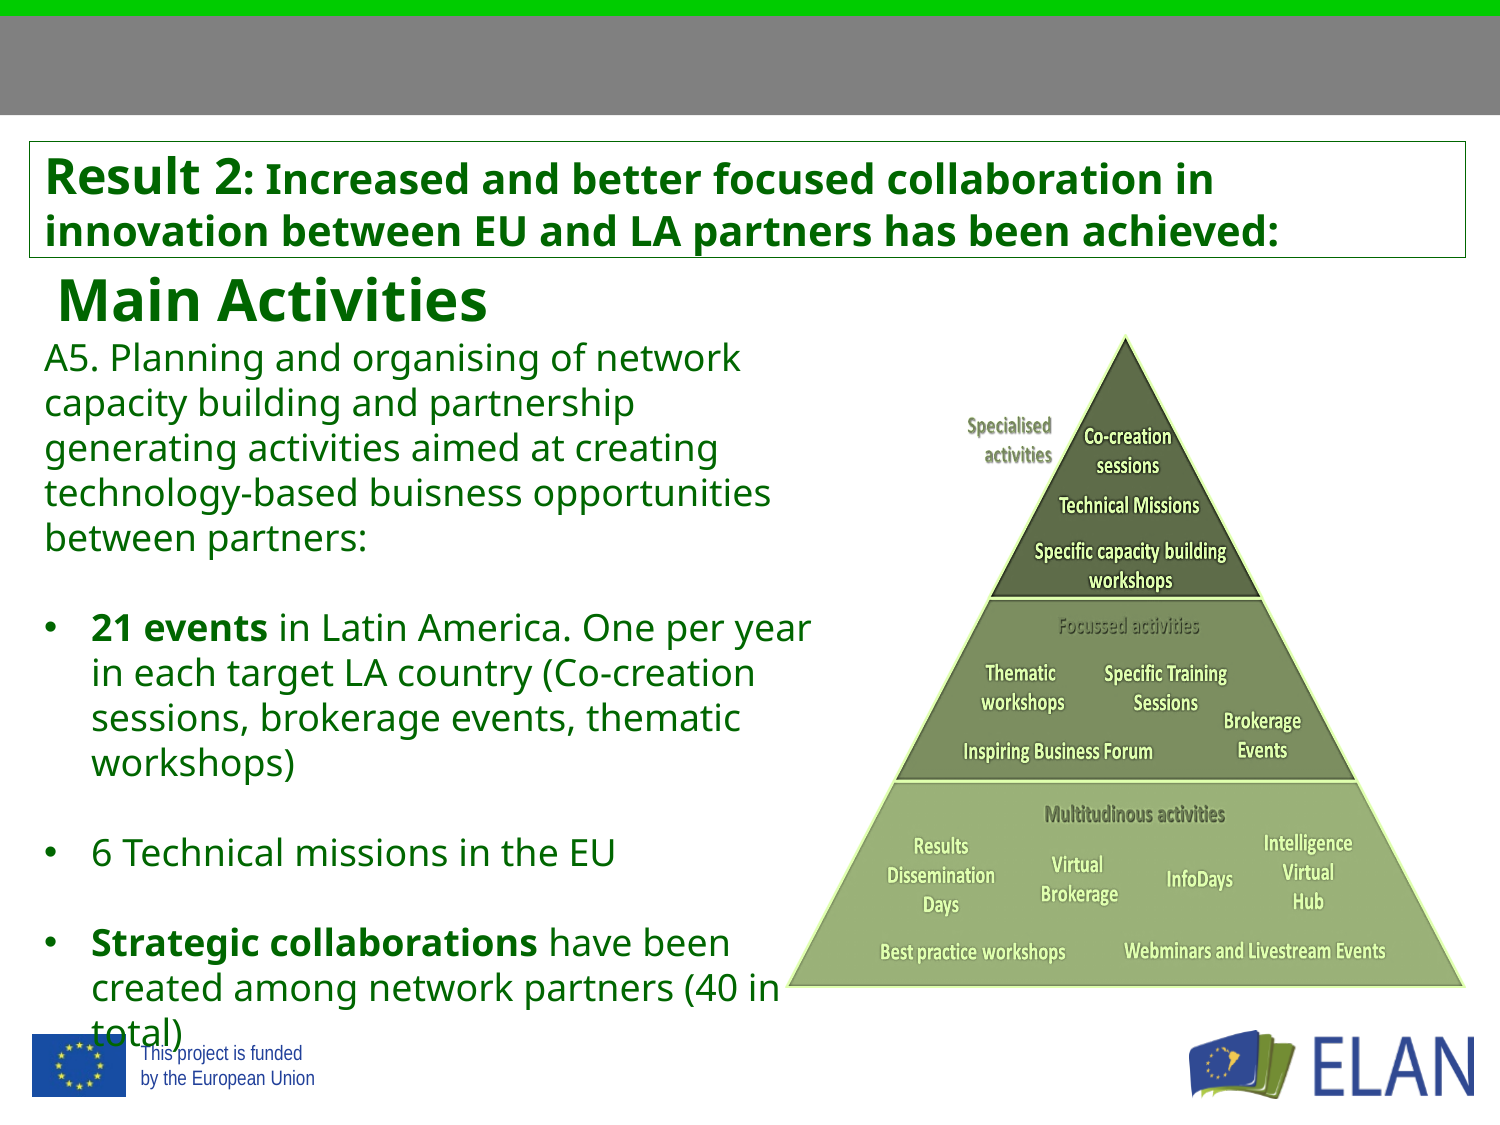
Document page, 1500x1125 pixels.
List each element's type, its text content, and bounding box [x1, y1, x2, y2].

picture [785, 334, 1466, 988]
text_box Main Activities [41, 255, 786, 326]
title Result 2: Increased and better focused collaboration in innovation between EU and LA partners has been achieved: [29, 141, 1466, 258]
picture [1189, 1030, 1474, 1099]
text_box A5. Planning and organising of network capacity building and partnership generating activities aimed at creating technology-based buisness opportunities between partners: 21 events in Latin America. One per year in each target LA country (Co-creation sessions, brokerage events, thematic workshops) 6 Technical missions in the EU Strategic collaborations have been created among network partners (40 in total) [29, 326, 850, 1061]
text_box [1, 0, 1500, 117]
picture [32, 1061, 126, 1097]
